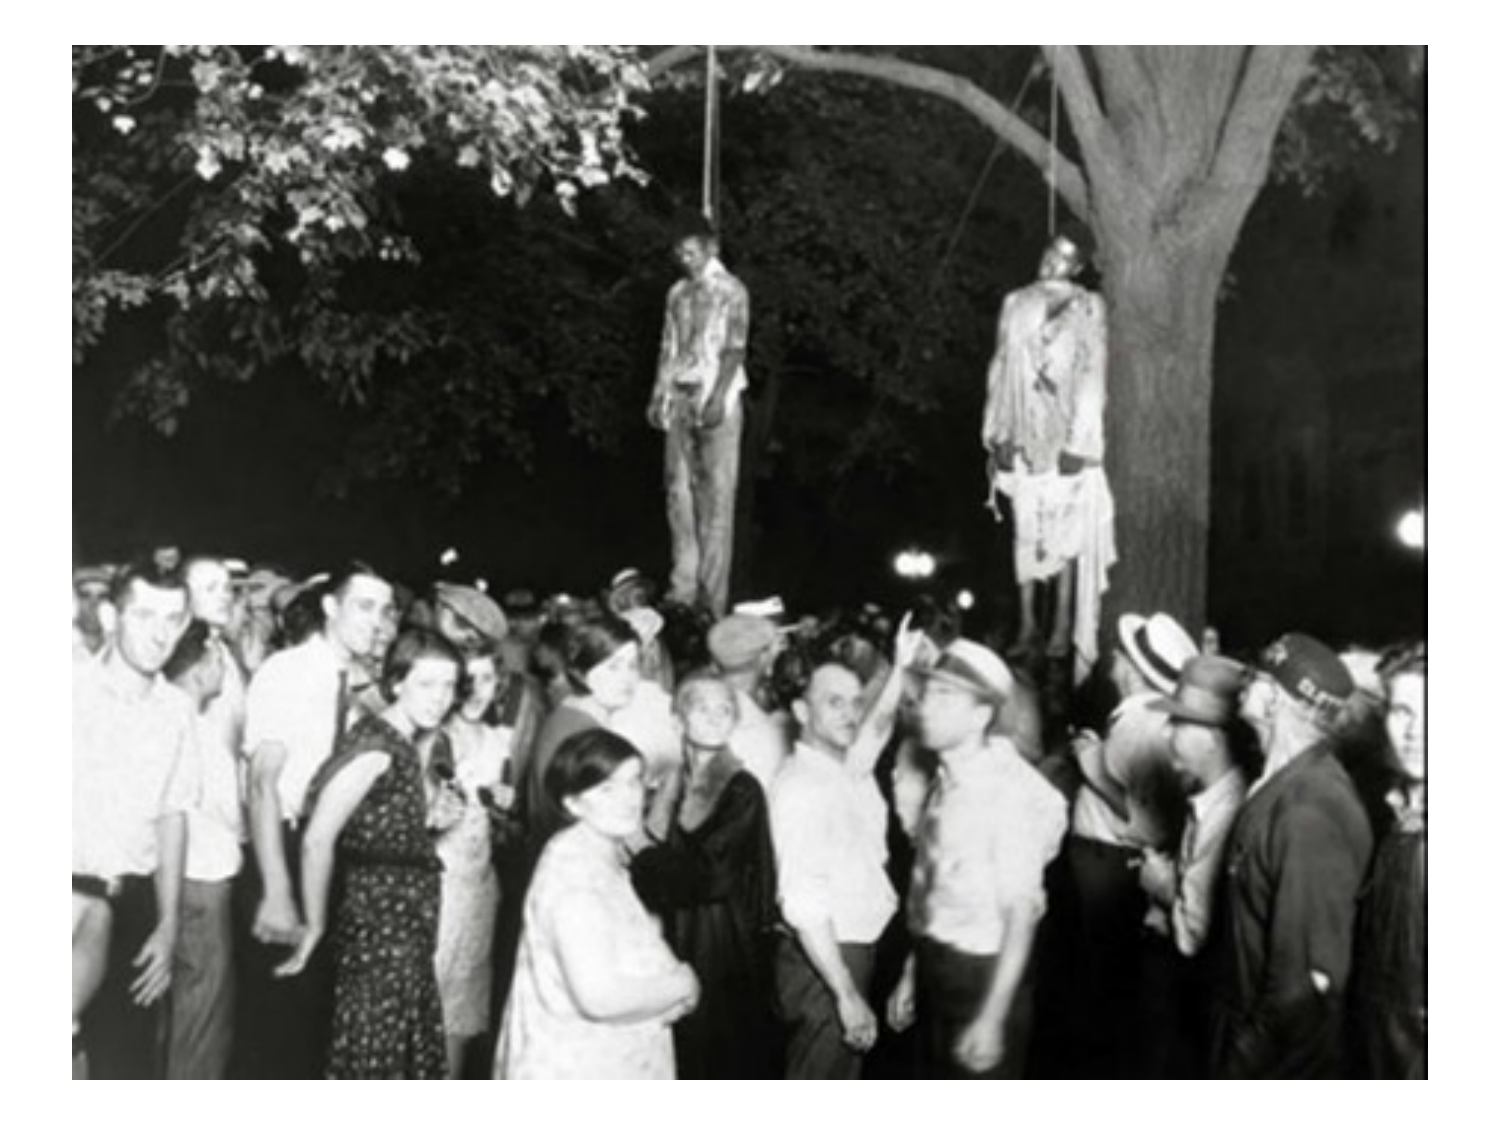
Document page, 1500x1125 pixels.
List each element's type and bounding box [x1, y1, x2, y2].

list [0, 44, 1500, 1081]
